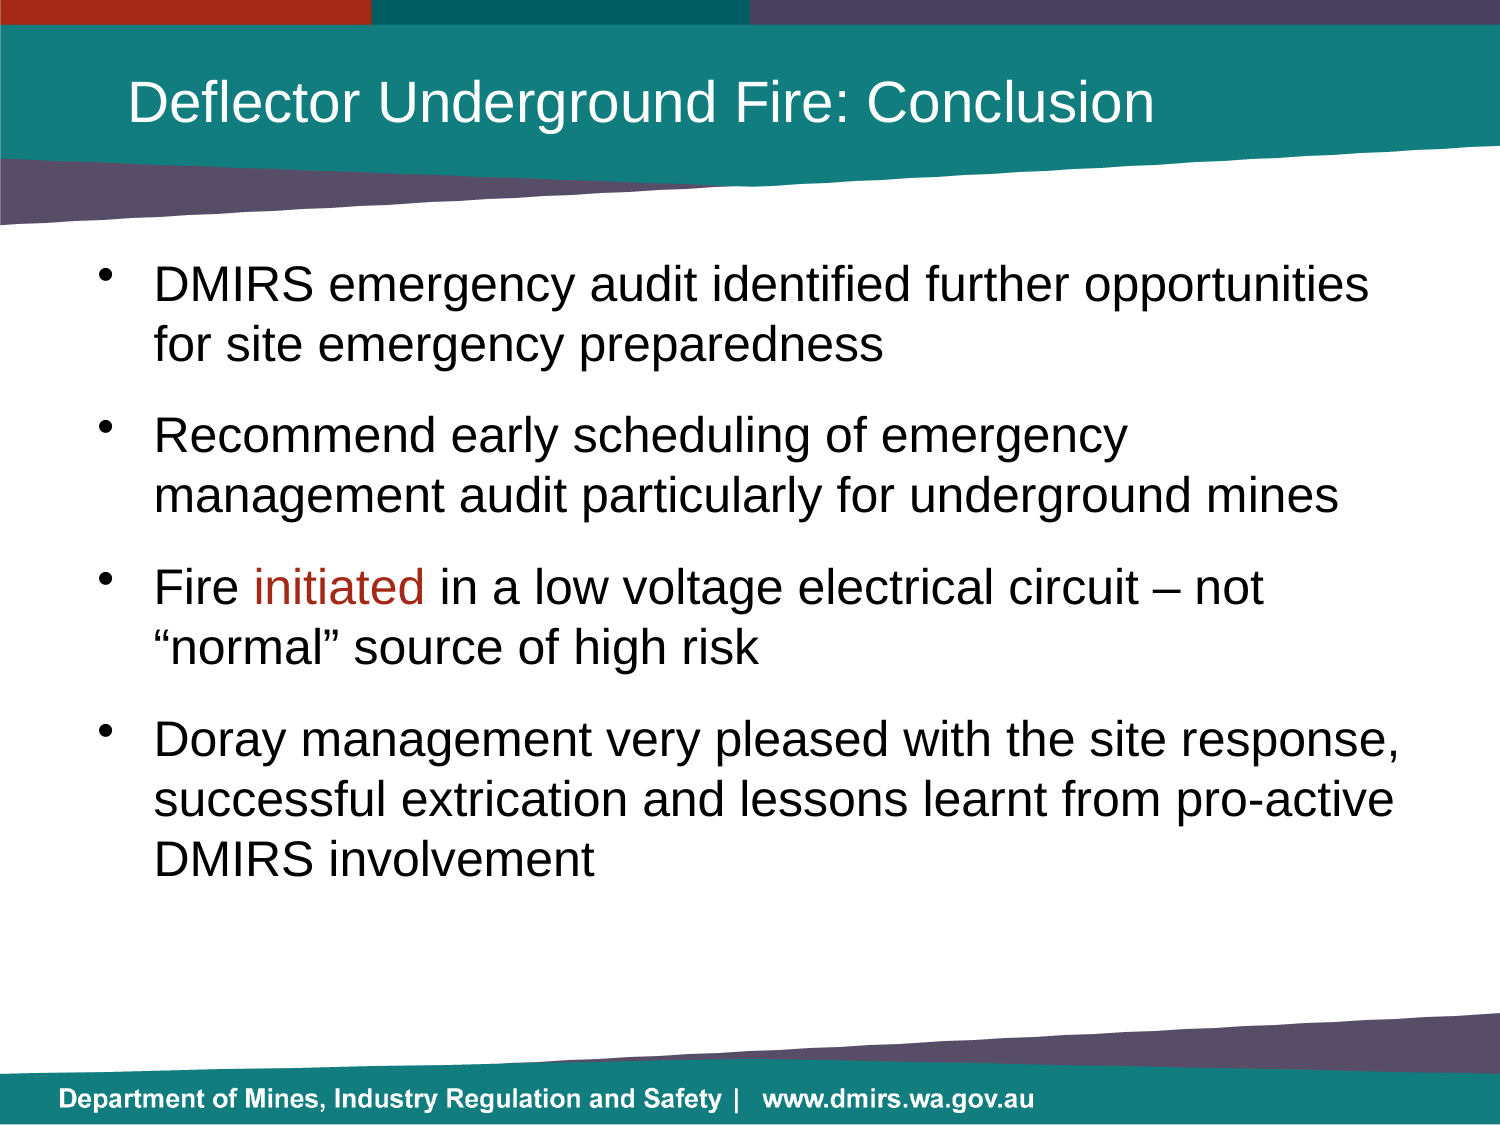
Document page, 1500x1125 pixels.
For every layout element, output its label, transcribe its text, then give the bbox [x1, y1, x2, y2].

title Deflector Underground Fire: Conclusion [112, 37, 1388, 161]
picture [0, 0, 1500, 245]
picture [0, 1013, 1500, 1125]
list DMIRS emergency audit identified further opportunities for site emergency preparedness Recommend early scheduling of emergency management audit particularly for underground mines Fire initiated in a low voltage electrical circuit – not “normal” source of high risk Doray management very pleased with the site response, successful extrication and lessons learnt from pro-active DMIRS involvement [82, 243, 1424, 976]
